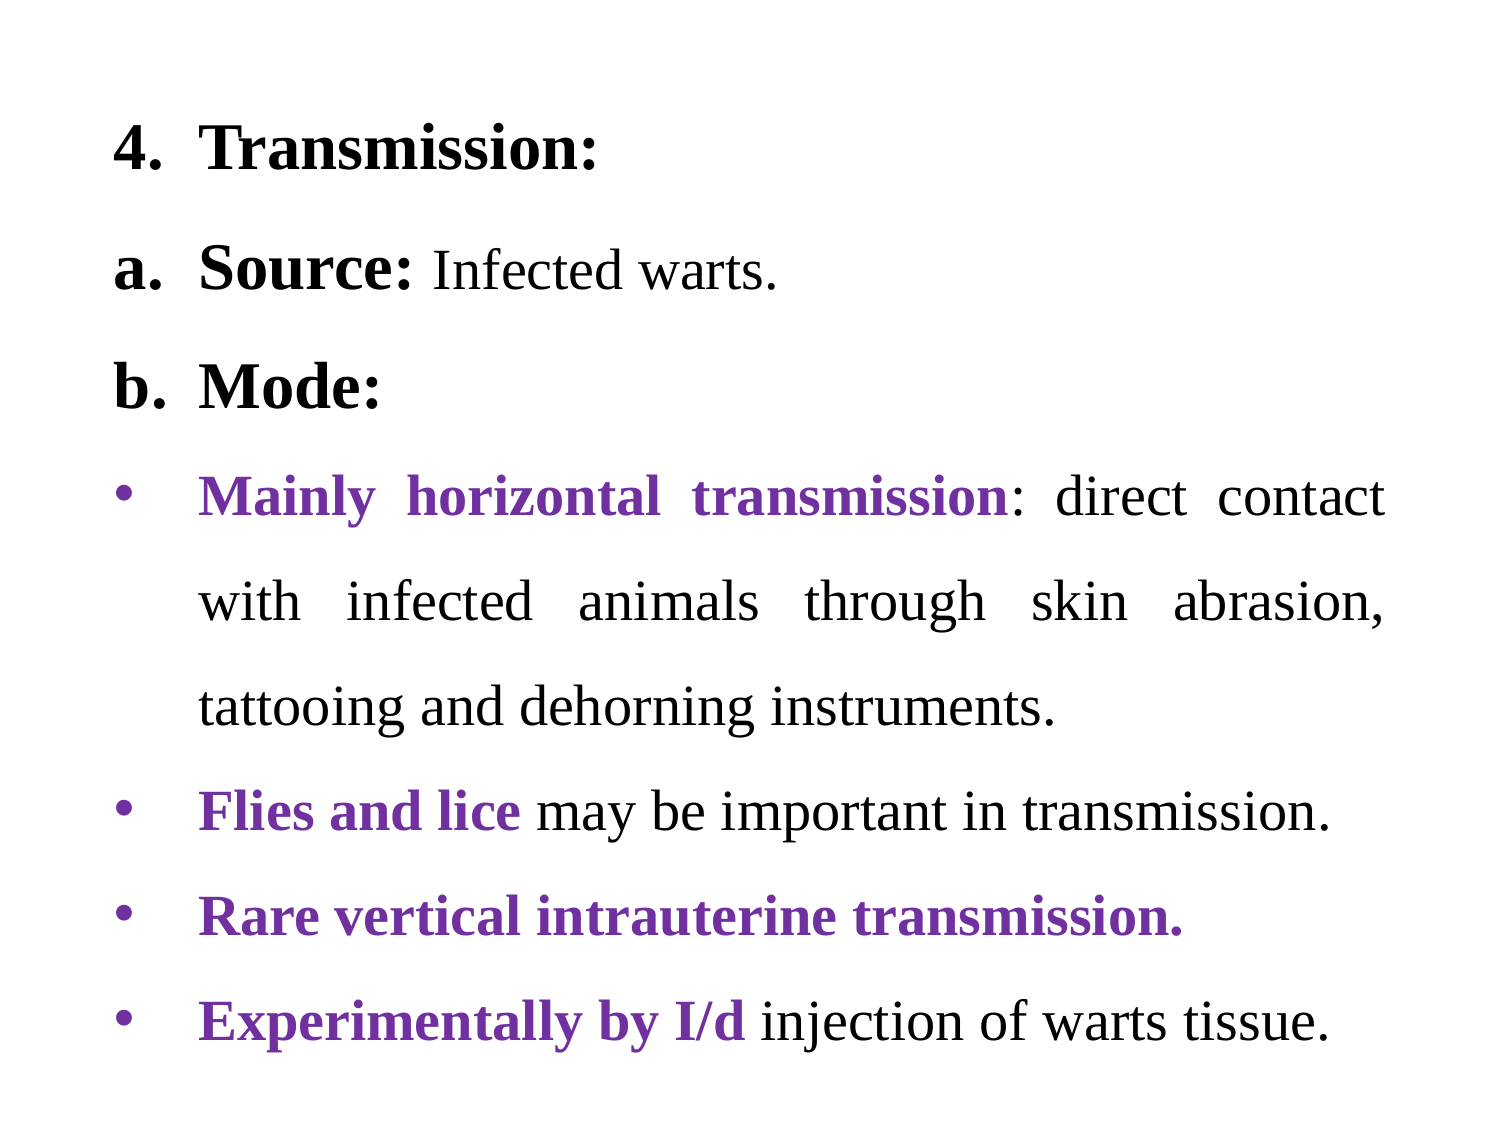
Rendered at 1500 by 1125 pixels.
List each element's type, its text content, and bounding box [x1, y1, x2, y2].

text_box Transmission: Source: Infected warts. Mode: Mainly horizontal transmission: direct contact with infected animals through skin abrasion, tattooing and dehorning instruments. Flies and lice may be important in transmission. Rare vertical intrauterine transmission. Experimentally by I/d injection of warts tissue. [99, 55, 1401, 1060]
